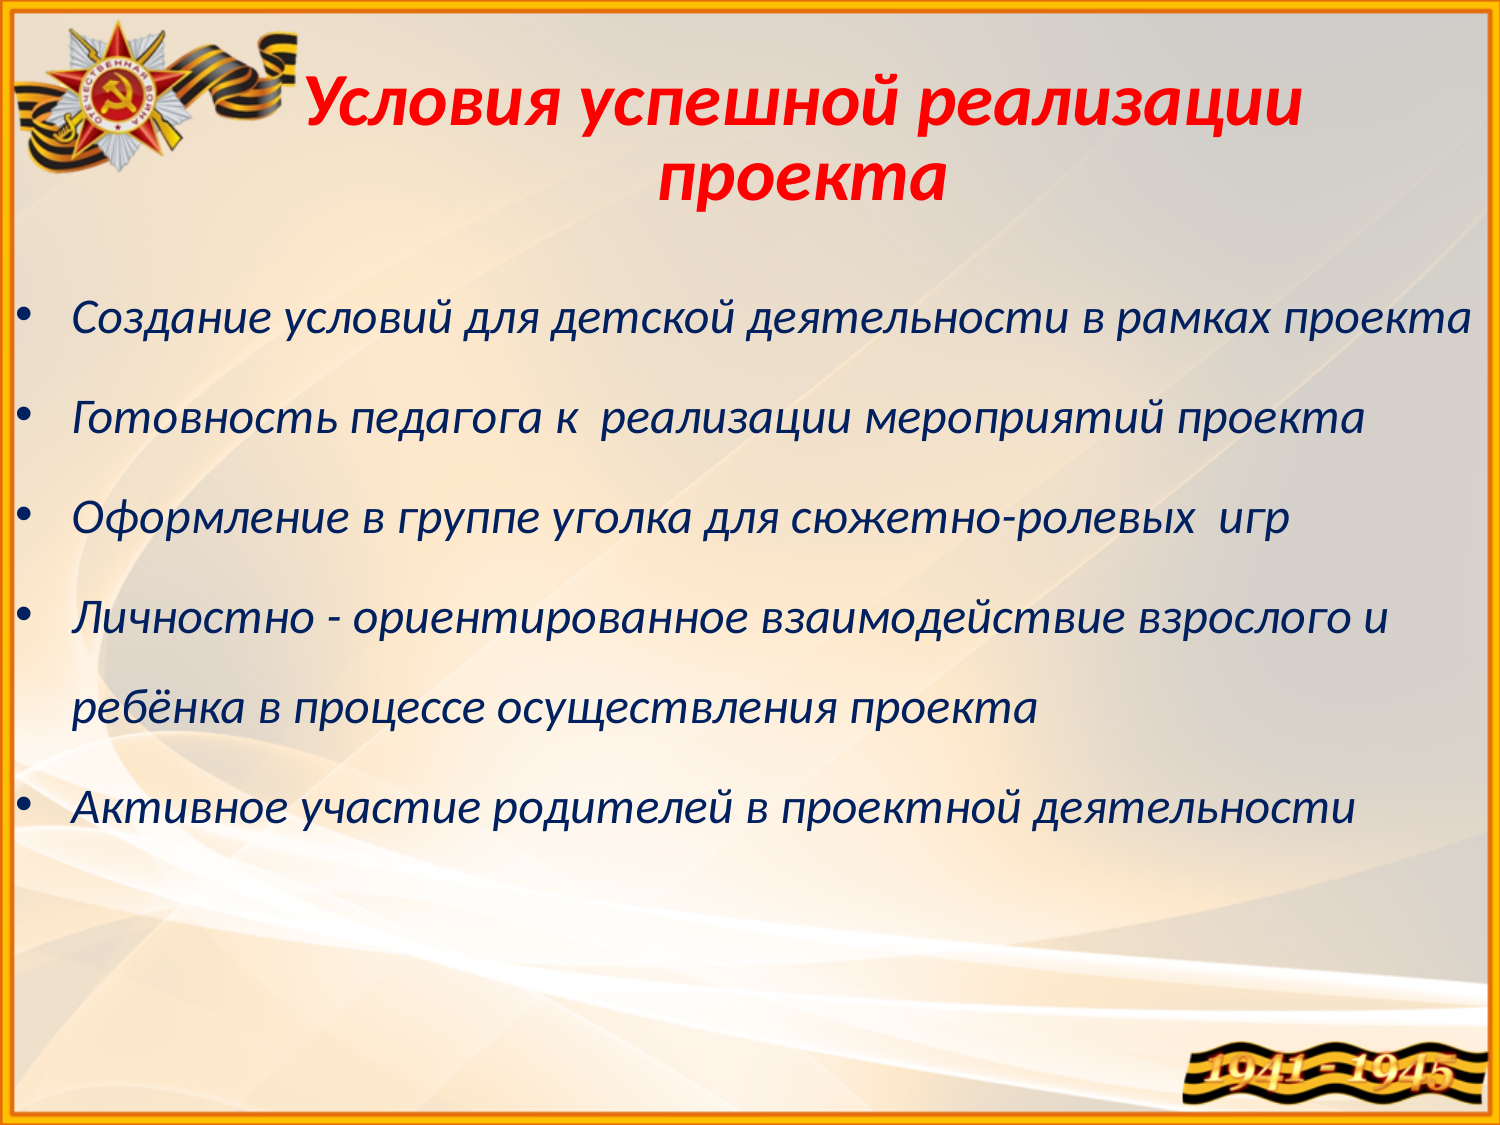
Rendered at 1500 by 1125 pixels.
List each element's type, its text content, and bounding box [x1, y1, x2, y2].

title Условия успешной реализации проекта [218, 54, 1388, 235]
list Создание условий для детской деятельности в рамках проекта Готовность педагога к реализации мероприятий проекта Оформление в группе уголка для сюжетно-ролевых игр Личностно - ориентированное взаимодействие взрослого и ребёнка в процессе осуществления проекта Активное участие родителей в проектной деятельности [0, 246, 1500, 1125]
picture [0, 0, 1500, 246]
